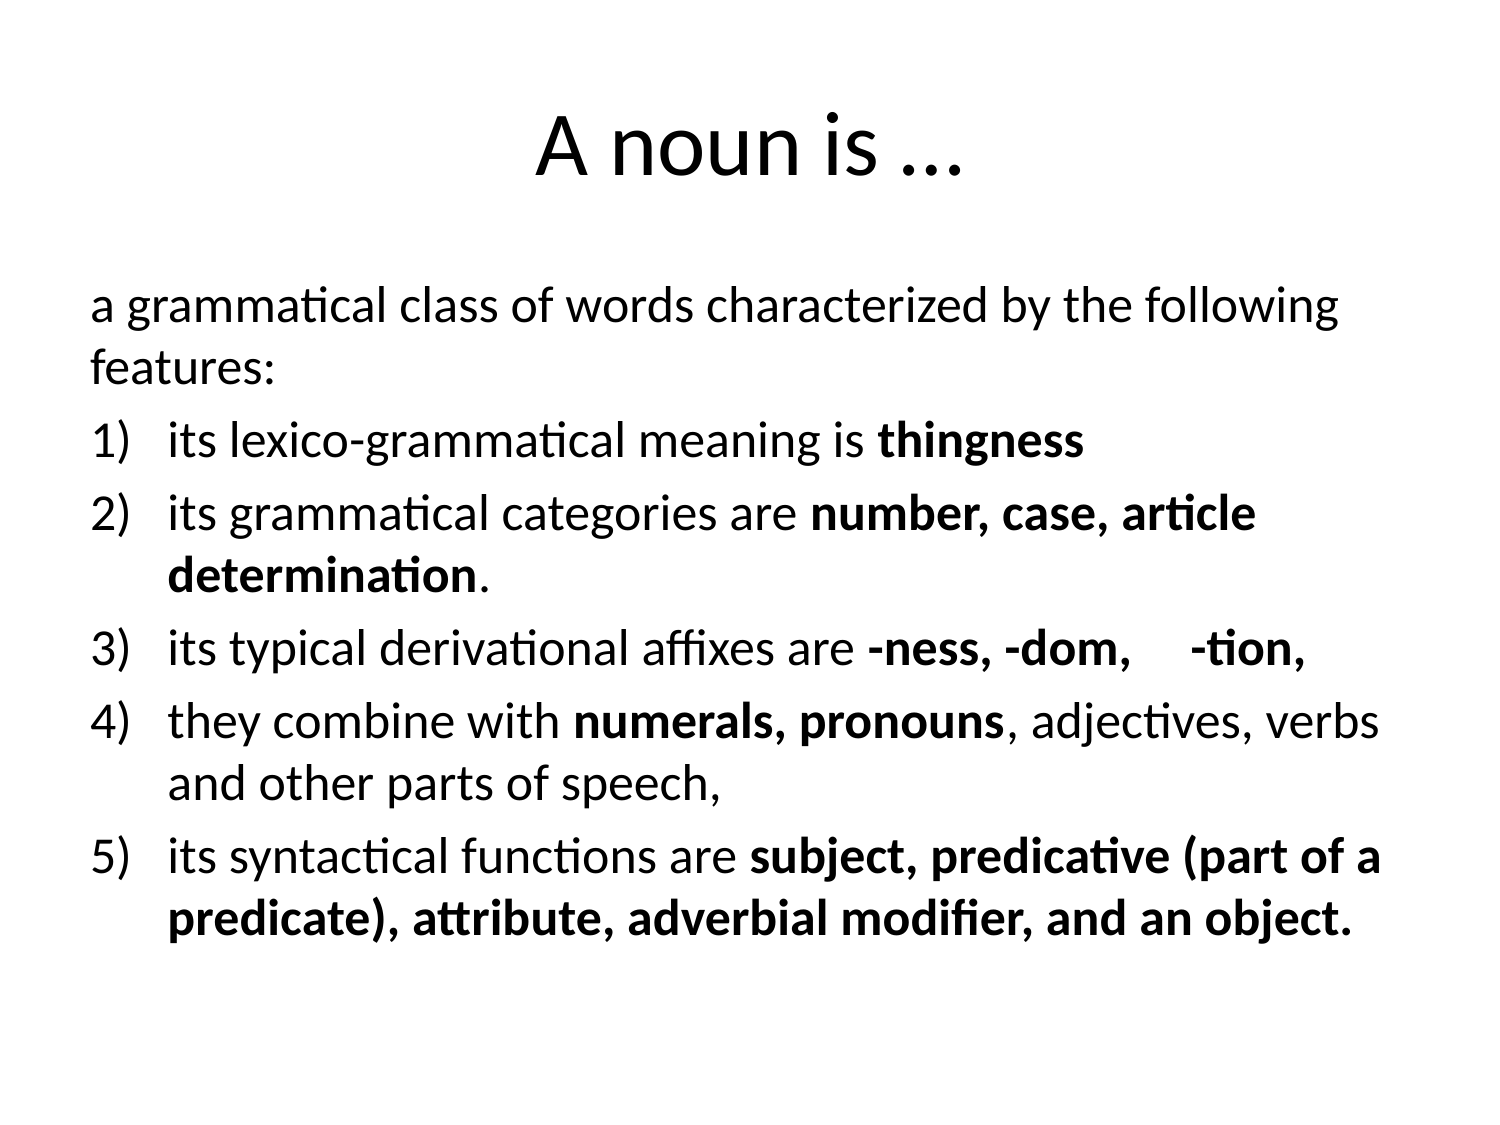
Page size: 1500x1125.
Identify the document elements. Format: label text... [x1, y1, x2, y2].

title A noun is … [75, 45, 1425, 233]
list a grammatical class of words characterized by the following features: its lexico-grammatical meaning is thingness its grammatical categories are number, case, article determination. its typical derivational affixes are -ness, -dom, -tion, they combine with numerals, pronouns, adjectives, verbs and other parts of speech, its syntactical functions are subject, predicative (part of a predicate), attribute, adverbial modifier, and an object. [75, 262, 1425, 1005]
